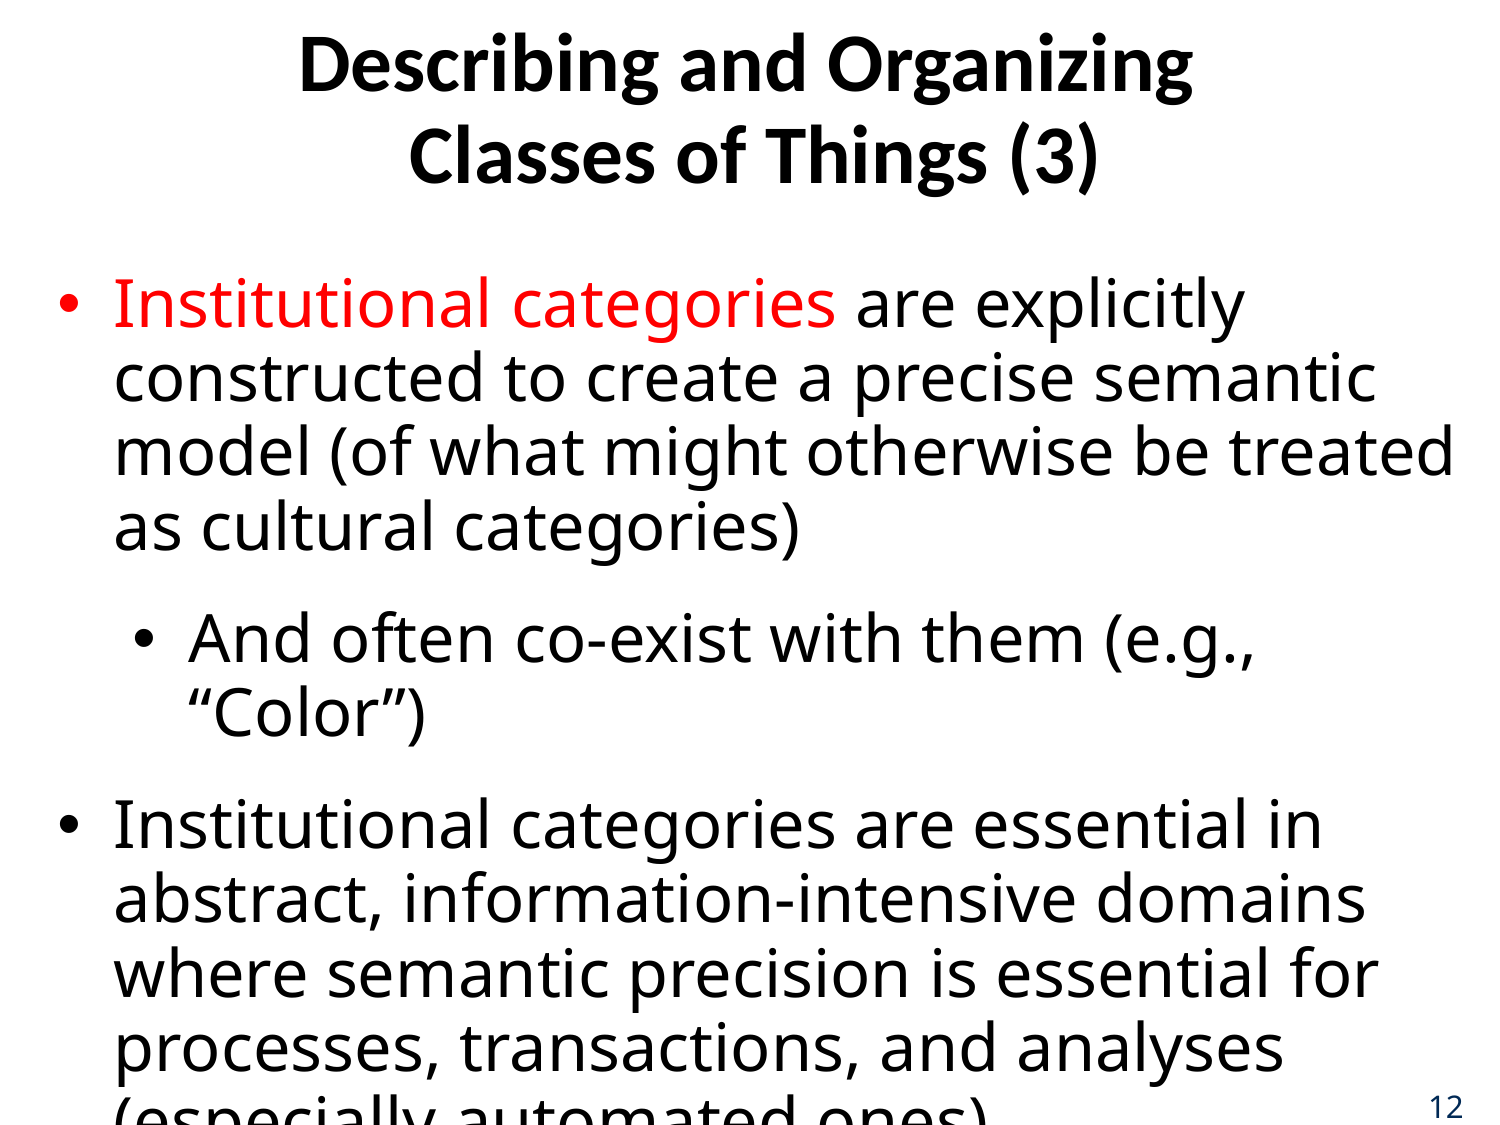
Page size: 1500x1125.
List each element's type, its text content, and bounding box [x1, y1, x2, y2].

title Describing and Organizing Classes of Things (3) [71, 62, 1422, 258]
text_box Institutional categories are explicitly constructed to create a precise semantic model (of what might otherwise be treated as cultural categories) And often co-exist with them (e.g., “Color”) Institutional categories are essential in abstract, information-intensive domains where semantic precision is essential for processes, transactions, and analyses (especially automated ones) [46, 262, 1472, 1125]
